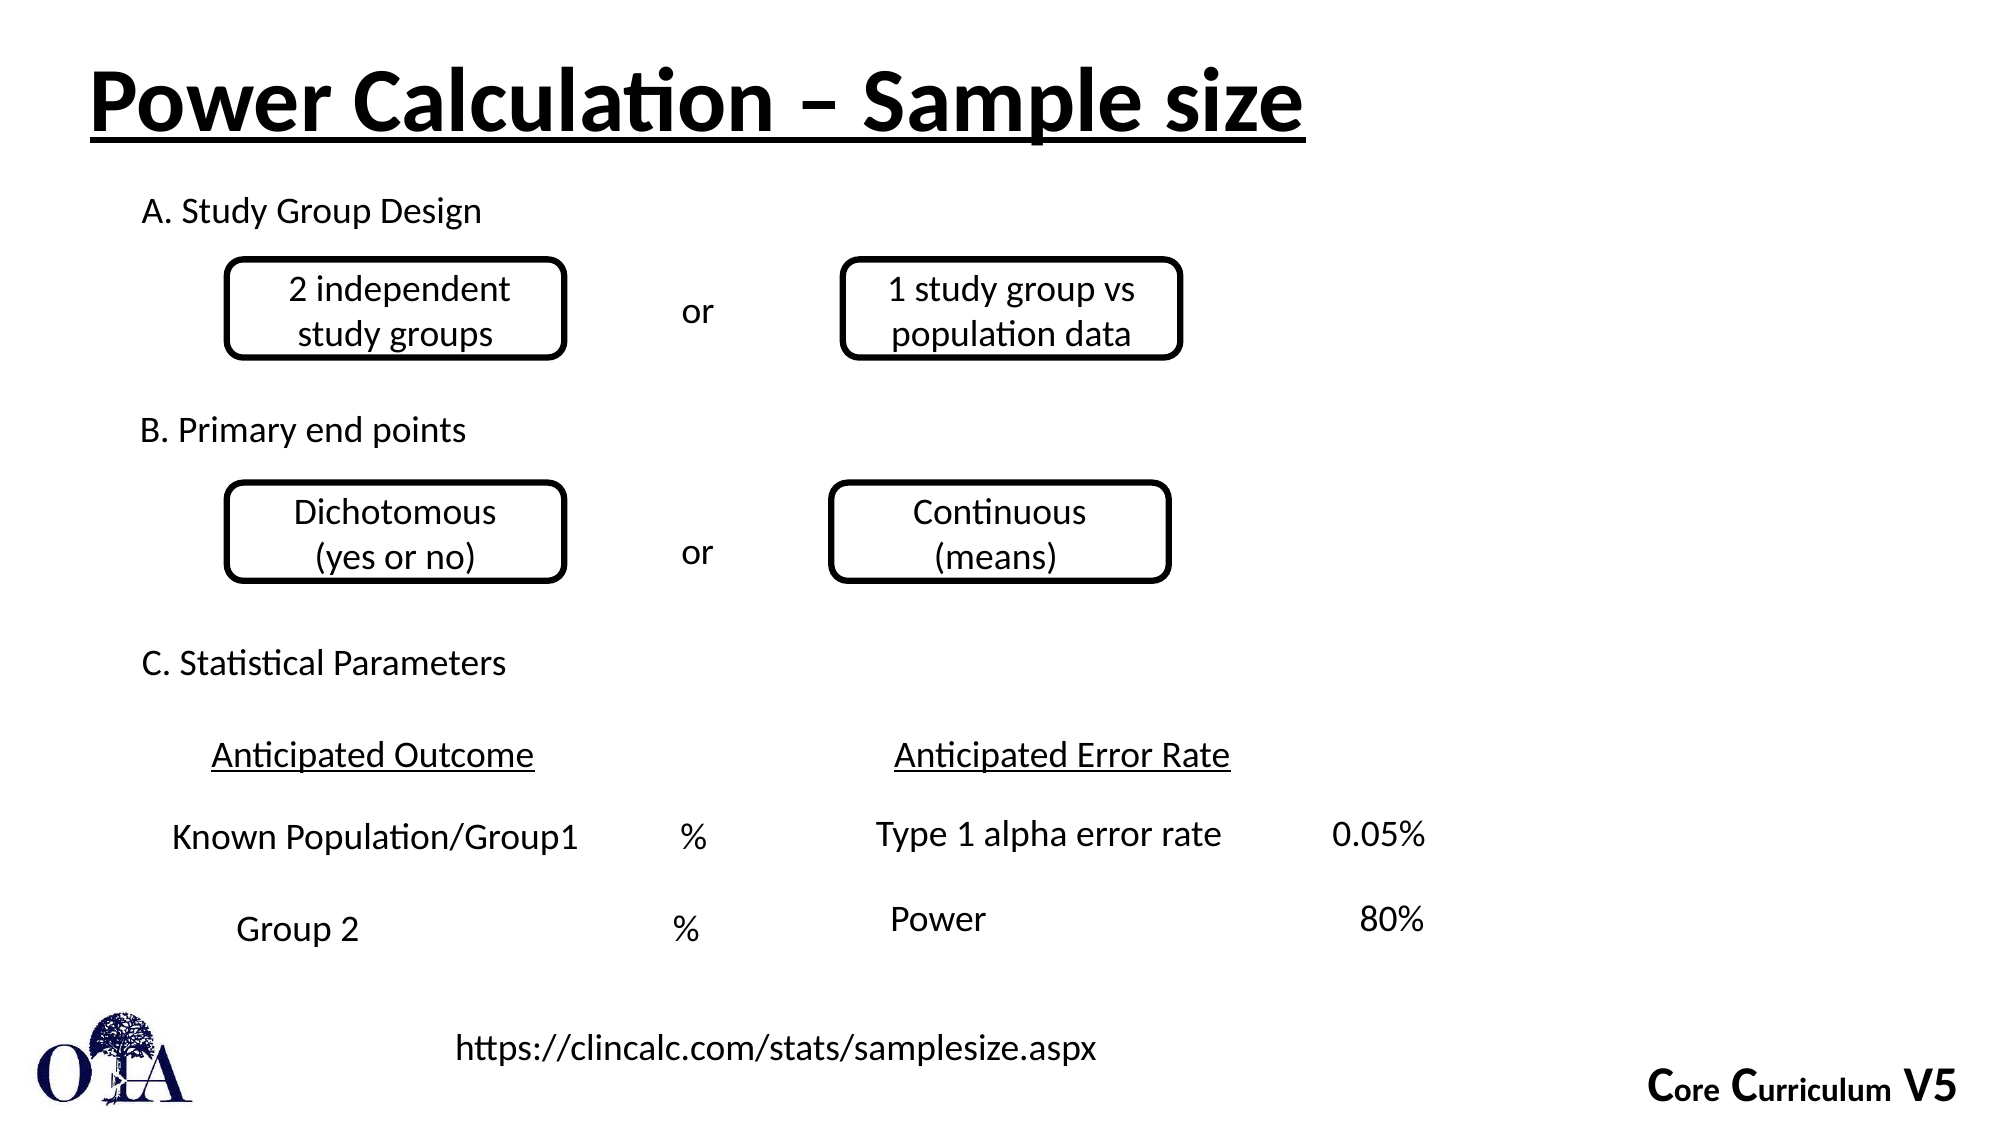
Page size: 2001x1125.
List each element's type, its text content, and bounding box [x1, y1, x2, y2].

text_box A. Study Group Design [126, 178, 498, 239]
text_box C. Statistical Parameters [127, 630, 522, 691]
text_box Continuous (means) [830, 481, 1170, 582]
picture [28, 1010, 200, 1108]
text_box Known Population/Group1 % [157, 804, 723, 864]
text_box or [666, 520, 729, 580]
text_box Power 80% [875, 886, 1468, 947]
text_box 2 independent study groups [225, 258, 566, 359]
text_box Anticipated Error Rate [879, 722, 1246, 782]
text_box Type 1 alpha error rate 0.05% [861, 801, 1518, 862]
text_box Dichotomous (yes or no) [225, 481, 566, 582]
text_box or [666, 278, 730, 338]
text_box 1 study group vs population data [841, 258, 1182, 359]
text_box Group 2 % [221, 896, 730, 956]
text_box B. Primary end points [125, 397, 508, 458]
text_box Power Calculation – Sample size [75, 32, 1322, 157]
text_box Anticipated Outcome [196, 722, 550, 782]
text_box https://clincalc.com/stats/samplesize.aspx [440, 1016, 1286, 1076]
